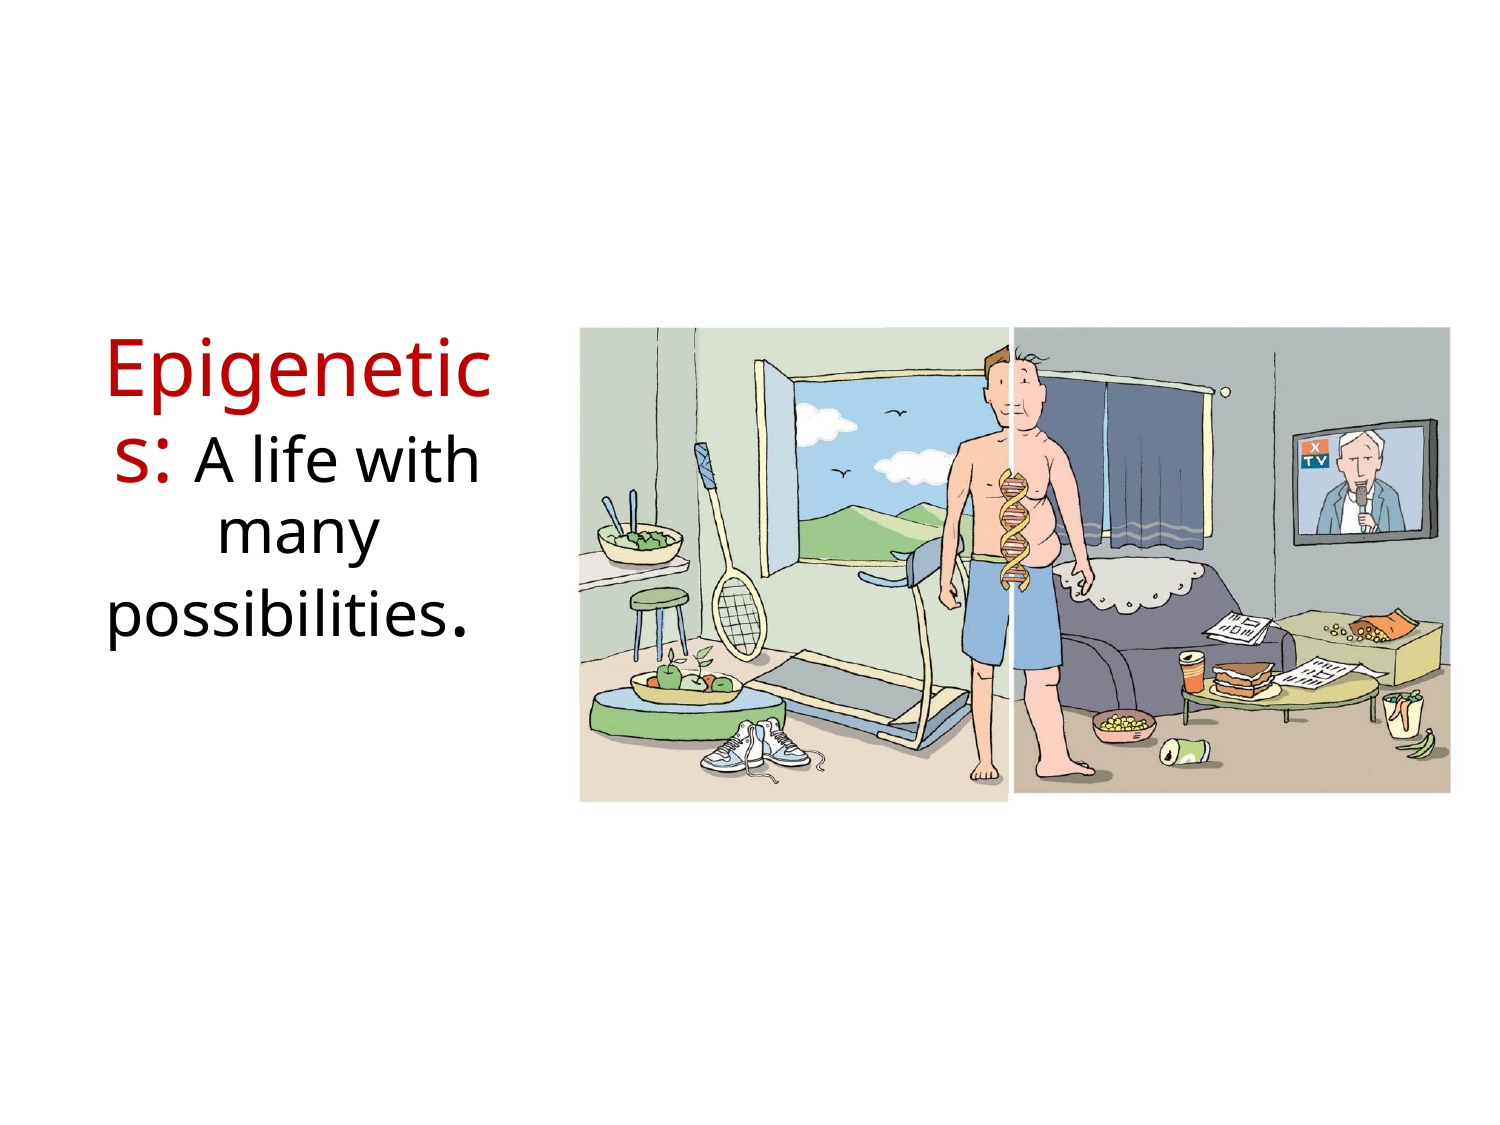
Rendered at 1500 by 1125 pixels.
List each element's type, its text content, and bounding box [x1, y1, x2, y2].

text_box Epigenetics: A life with many possibilities. [78, 219, 518, 659]
picture [572, 319, 1461, 802]
